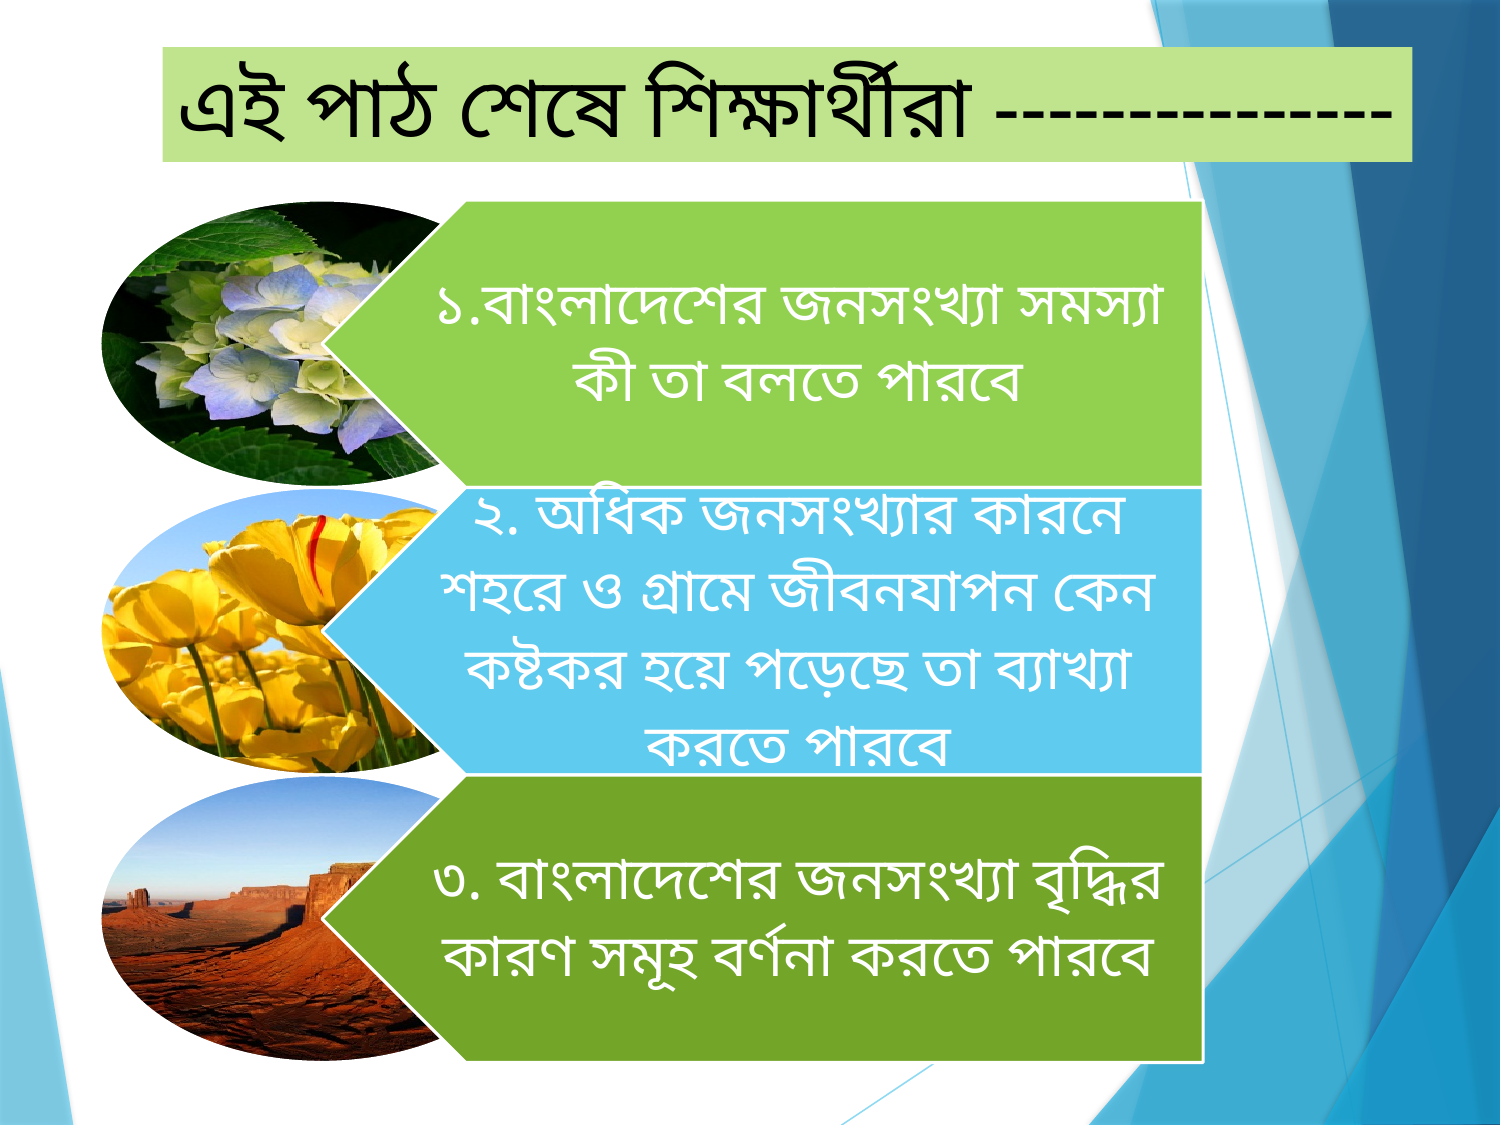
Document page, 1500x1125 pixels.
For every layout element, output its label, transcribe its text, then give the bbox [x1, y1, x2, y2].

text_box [99, 199, 1426, 1063]
text_box এই পাঠ শেষে শিক্ষার্থীরা --------------- [162, 47, 1413, 162]
